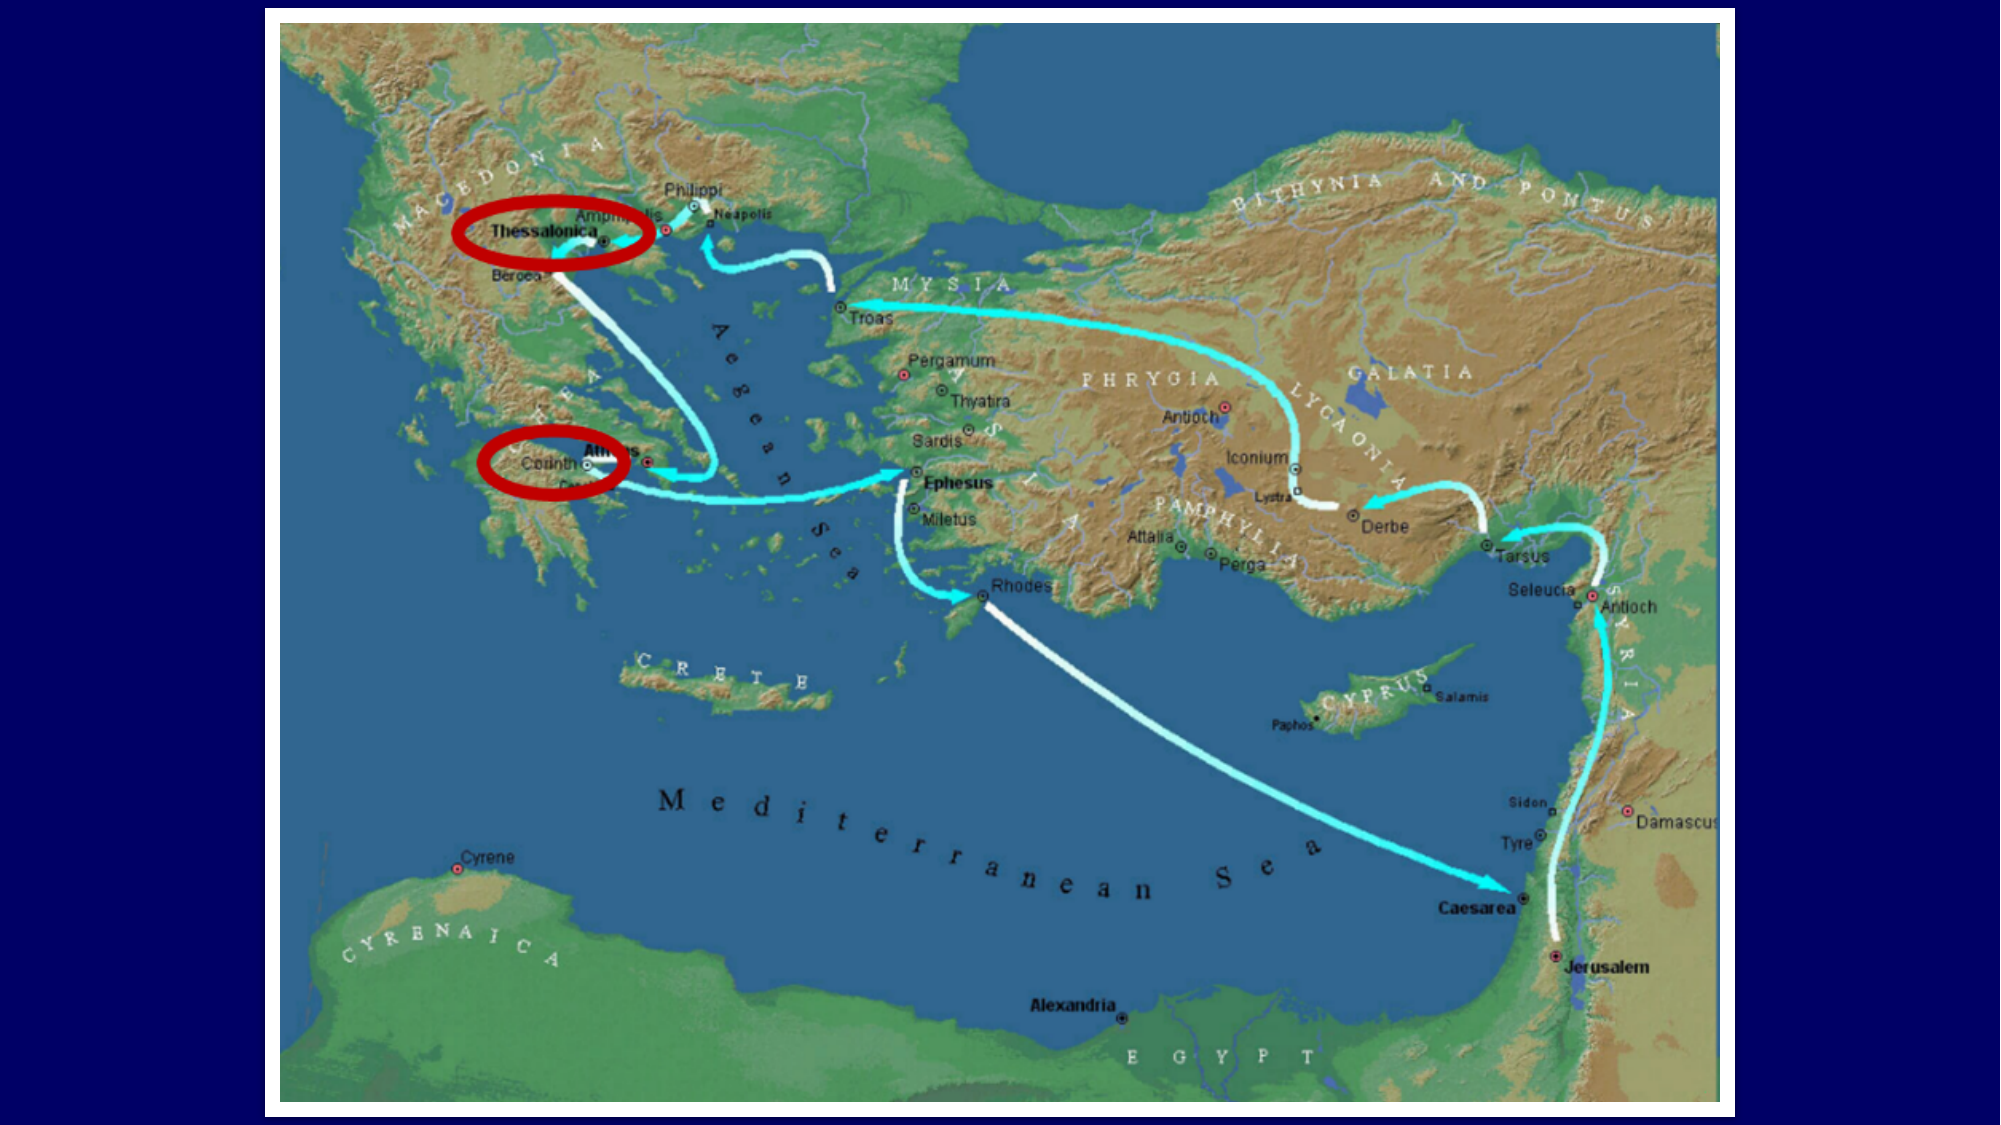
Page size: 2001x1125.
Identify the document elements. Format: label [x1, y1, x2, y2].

picture [279, 22, 1721, 1103]
